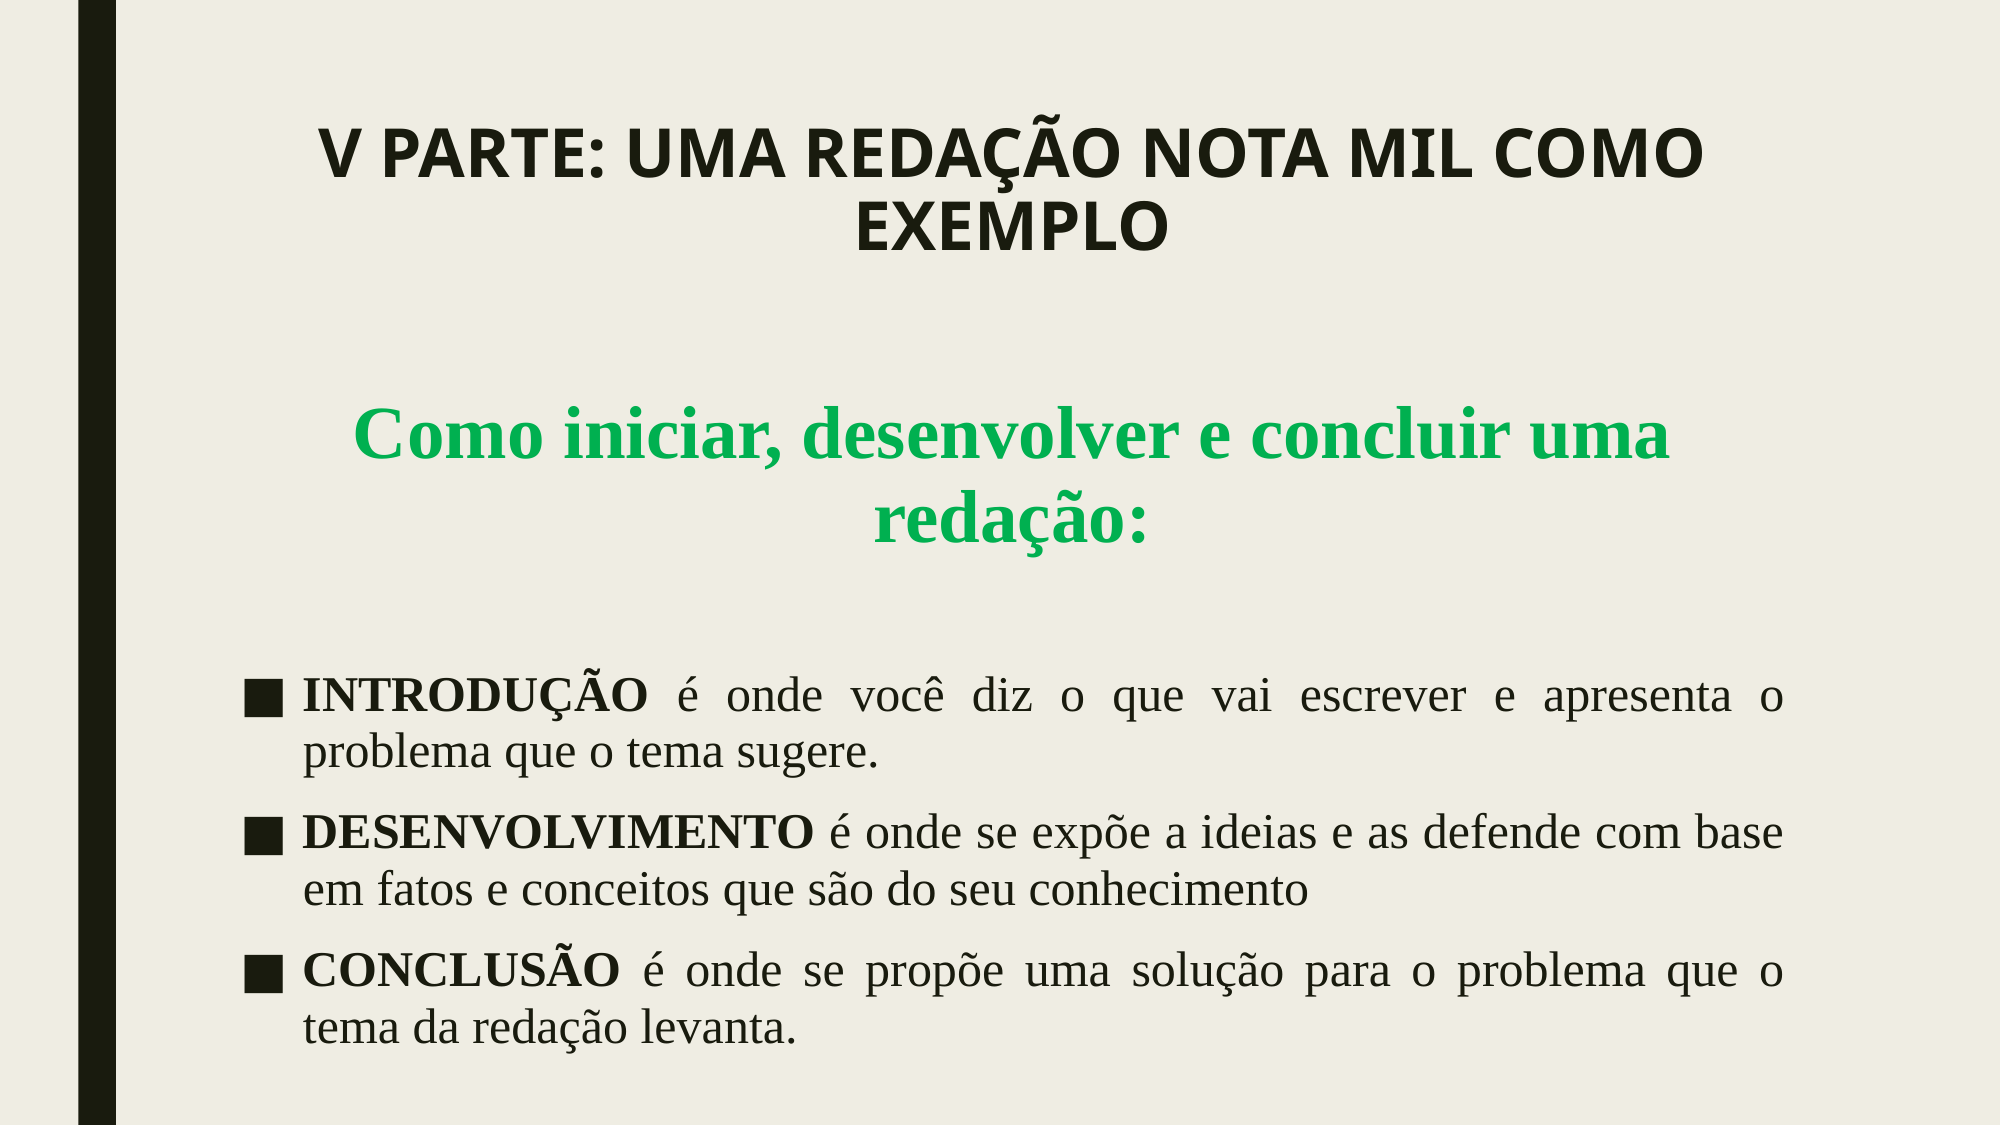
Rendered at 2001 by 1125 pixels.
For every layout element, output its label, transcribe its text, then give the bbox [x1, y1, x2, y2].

title V PARTE: UMA REDAÇÃO NOTA MIL COMO EXEMPLO [225, 112, 1800, 357]
list Como iniciar, desenvolver e concluir uma redação: INTRODUÇÃO é onde você diz o que vai escrever e apresenta o problema que o tema sugere. DESENVOLVIMENTO é onde se expõe a ideias e as defende com base em fatos e conceitos que são do seu conhecimento CONCLUSÃO é onde se propõe uma solução para o problema que o tema da redação levanta. Assim já garante uma excelente nota, mas se você quer melhorar mais em busca da nota mil..... [225, 382, 1800, 963]
